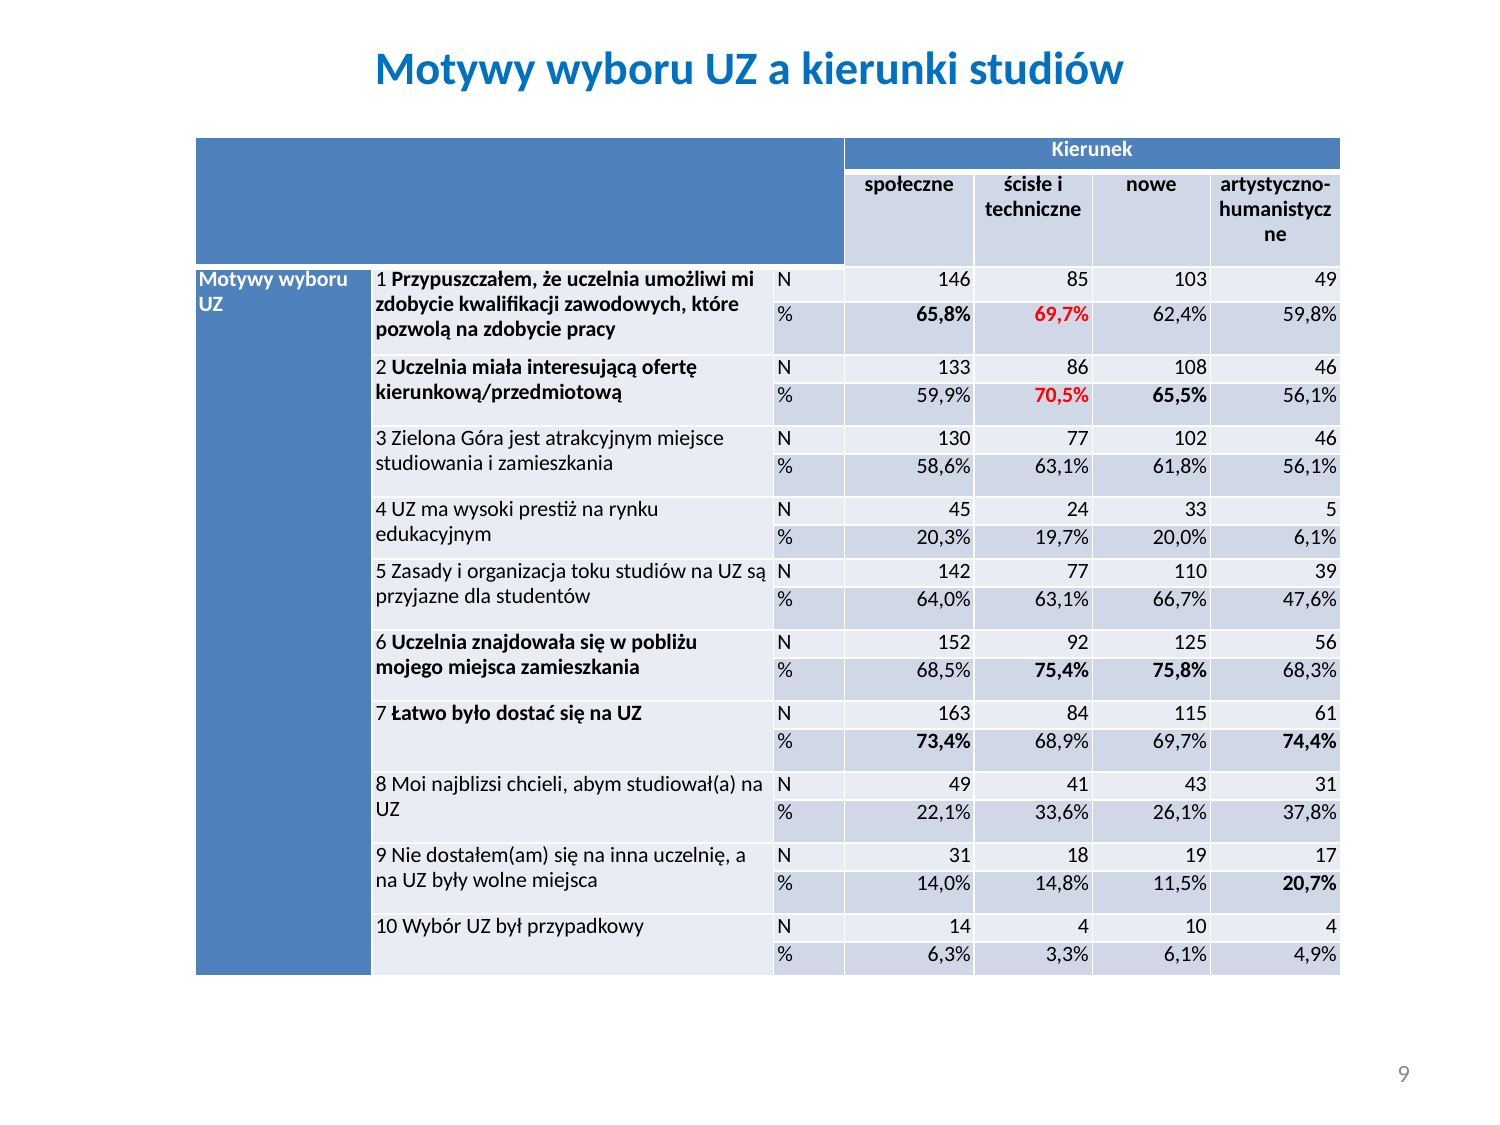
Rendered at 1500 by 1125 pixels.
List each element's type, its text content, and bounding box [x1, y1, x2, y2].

table_cell N [774, 915, 844, 941]
table_cell 5 [1211, 498, 1340, 524]
table_cell społeczne [845, 175, 973, 266]
table_cell 6,1% [1211, 526, 1340, 558]
table_cell 77 [975, 427, 1092, 453]
table_cell 6,1% [1093, 943, 1210, 975]
table_cell 85 [975, 268, 1092, 301]
table_cell 10 [1093, 915, 1210, 941]
table_cell 163 [845, 702, 973, 728]
table_cell % [774, 872, 844, 913]
table_cell 20,0% [1093, 526, 1210, 558]
table_cell 46 [1211, 427, 1340, 453]
table_cell 152 [845, 631, 973, 657]
table_cell N [774, 844, 844, 870]
table_cell 8 Moi najblizsi chcieli, abym studiował(a) na UZ [373, 773, 773, 842]
table_cell 63,1% [975, 588, 1092, 629]
table_cell 84 [975, 702, 1092, 728]
table_cell 65,5% [1093, 384, 1210, 425]
table_cell 3 Zielona Góra jest atrakcyjnym miejsce studiowania i zamieszkania [373, 427, 773, 496]
table_cell 68,5% [845, 659, 973, 700]
table_cell 20,7% [1211, 872, 1340, 913]
table_cell 86 [975, 356, 1092, 382]
table_cell 17 [1211, 844, 1340, 870]
table_cell 61 [1211, 702, 1340, 728]
table_cell 65,8% [845, 303, 973, 354]
table_cell % [774, 303, 844, 354]
table_cell 6,3% [845, 943, 973, 975]
table_cell 133 [845, 356, 973, 382]
table_cell 22,1% [845, 801, 973, 842]
table_cell 10 Wybór UZ był przypadkowy [373, 915, 773, 975]
table_cell 41 [975, 773, 1092, 799]
table_cell 66,7% [1093, 588, 1210, 629]
table_cell N [774, 773, 844, 799]
table_cell % [774, 730, 844, 771]
table_cell 56,1% [1211, 384, 1340, 425]
table_cell 2 Uczelnia miała interesującą ofertę kierunkową/przedmiotową [373, 356, 773, 425]
table_cell 14,8% [975, 872, 1092, 913]
table_cell 115 [1093, 702, 1210, 728]
table_cell 69,7% [1093, 730, 1210, 771]
table_cell 31 [1211, 773, 1340, 799]
table_cell 92 [975, 631, 1092, 657]
table_cell 33,6% [975, 801, 1092, 842]
table_cell 4 [975, 915, 1092, 941]
table_cell % [774, 526, 844, 558]
table_cell 75,4% [975, 659, 1092, 700]
table_cell 59,8% [1211, 303, 1340, 354]
table_cell 24 [975, 498, 1092, 524]
table_cell % [774, 801, 844, 842]
table_cell % [774, 455, 844, 496]
table_cell 77 [975, 560, 1092, 586]
table_cell 1 Przypuszczałem, że uczelnia umożliwi mi zdobycie kwalifikacji zawodowych, które pozwolą na zdobycie pracy [373, 270, 773, 354]
table_cell 4,9% [1211, 943, 1340, 975]
table_cell 61,8% [1093, 455, 1210, 496]
table_cell 74,4% [1211, 730, 1340, 771]
table_cell 146 [845, 268, 973, 301]
table_cell 49 [1211, 268, 1340, 301]
table_cell 14,0% [845, 872, 973, 913]
table_cell 5 Zasady i organizacja toku studiów na UZ są przyjazne dla studentów [373, 560, 773, 629]
table_cell 4 UZ ma wysoki prestiż na rynku edukacyjnym [373, 498, 773, 558]
table_cell 33 [1093, 498, 1210, 524]
table_cell 19,7% [975, 526, 1092, 558]
table_cell 56,1% [1211, 455, 1340, 496]
table_cell 70,5% [975, 384, 1092, 425]
table_cell Motywy wyboru UZ [196, 270, 371, 975]
table_cell N [774, 560, 844, 586]
table_cell 63,1% [975, 455, 1092, 496]
table_cell N [774, 631, 844, 657]
table_cell 108 [1093, 356, 1210, 382]
table_cell 18 [975, 844, 1092, 870]
table_cell 125 [1093, 631, 1210, 657]
table_cell % [774, 384, 844, 425]
table_cell 14 [845, 915, 973, 941]
slide_number 9 [1074, 1042, 1425, 1103]
table_cell 59,9% [845, 384, 973, 425]
table_cell 68,9% [975, 730, 1092, 771]
table_cell 64,0% [845, 588, 973, 629]
table_cell N [774, 498, 844, 524]
table_cell 7 Łatwo było dostać się na UZ [373, 702, 773, 771]
table_cell nowe [1093, 175, 1210, 266]
table_cell 45 [845, 498, 973, 524]
table_cell 9 Nie dostałem(am) się na inna uczelnię, a na UZ były wolne miejsca [373, 844, 773, 913]
table_cell 58,6% [845, 455, 973, 496]
table_cell 47,6% [1211, 588, 1340, 629]
table_cell ścisłe i techniczne [975, 175, 1092, 266]
table_cell 75,8% [1093, 659, 1210, 700]
table_cell 49 [845, 773, 973, 799]
table_cell 62,4% [1093, 303, 1210, 354]
table_cell 130 [845, 427, 973, 453]
table_cell % [774, 588, 844, 629]
table_cell 11,5% [1093, 872, 1210, 913]
table_cell 103 [1093, 268, 1210, 301]
table_cell 4 [1211, 915, 1340, 941]
table_cell 19 [1093, 844, 1210, 870]
table_cell 39 [1211, 560, 1340, 586]
table_cell N [774, 270, 844, 301]
table_cell N [774, 702, 844, 728]
table_cell 6 Uczelnia znajdowała się w pobliżu mojego miejsca zamieszkania [373, 631, 773, 700]
table_cell 43 [1093, 773, 1210, 799]
table_cell 110 [1093, 560, 1210, 586]
table_cell 73,4% [845, 730, 973, 771]
table_cell 26,1% [1093, 801, 1210, 842]
table_header Kierunek [845, 138, 1340, 169]
table_cell N [774, 427, 844, 453]
table_header [196, 138, 844, 264]
table_cell artystyczno-humanistyczne [1211, 175, 1340, 266]
table_cell 69,7% [975, 303, 1092, 354]
table_cell 68,3% [1211, 659, 1340, 700]
table_cell % [774, 943, 844, 975]
table_cell 20,3% [845, 526, 973, 558]
table_cell 37,8% [1211, 801, 1340, 842]
table_cell N [774, 356, 844, 382]
table_cell 142 [845, 560, 973, 586]
table_cell 56 [1211, 631, 1340, 657]
title Motywy wyboru UZ a kierunki studiów [75, 30, 1425, 102]
table_cell 102 [1093, 427, 1210, 453]
table_cell % [774, 659, 844, 700]
table_cell 3,3% [975, 943, 1092, 975]
table_cell 46 [1211, 356, 1340, 382]
table_cell 31 [845, 844, 973, 870]
